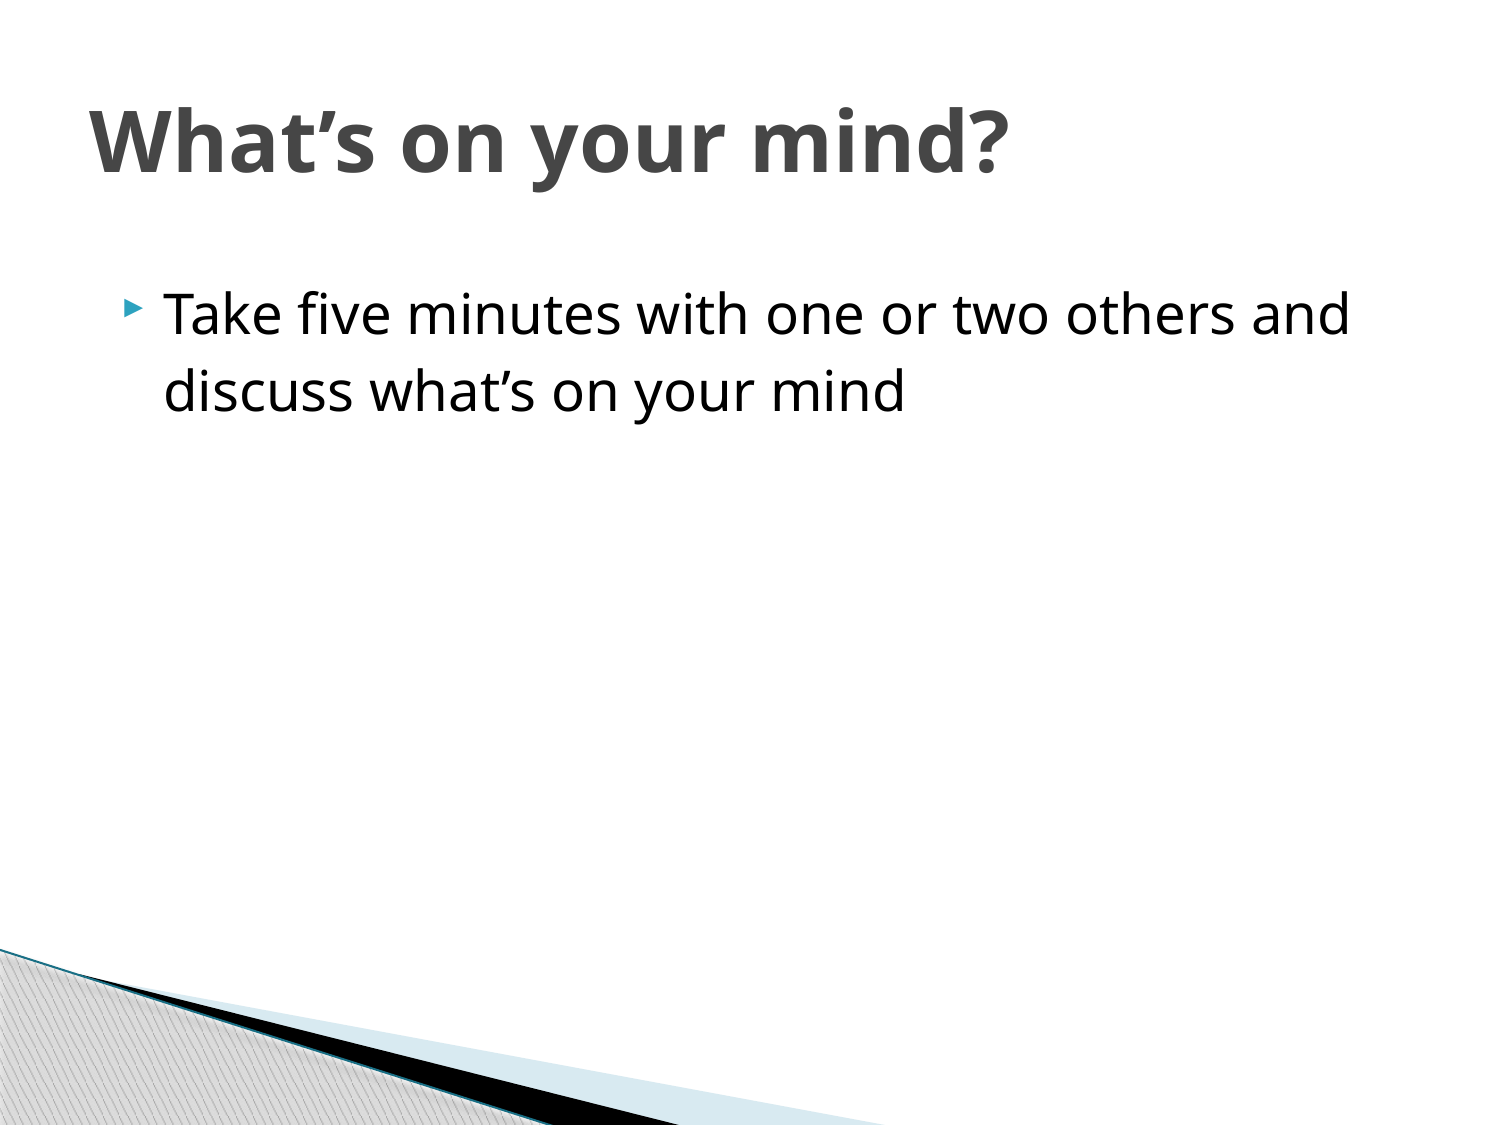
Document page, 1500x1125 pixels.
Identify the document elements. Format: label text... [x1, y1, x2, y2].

list Take five minutes with one or two others and discuss what’s on your mind [88, 267, 1439, 1010]
title What’s on your mind? [75, 45, 1425, 233]
